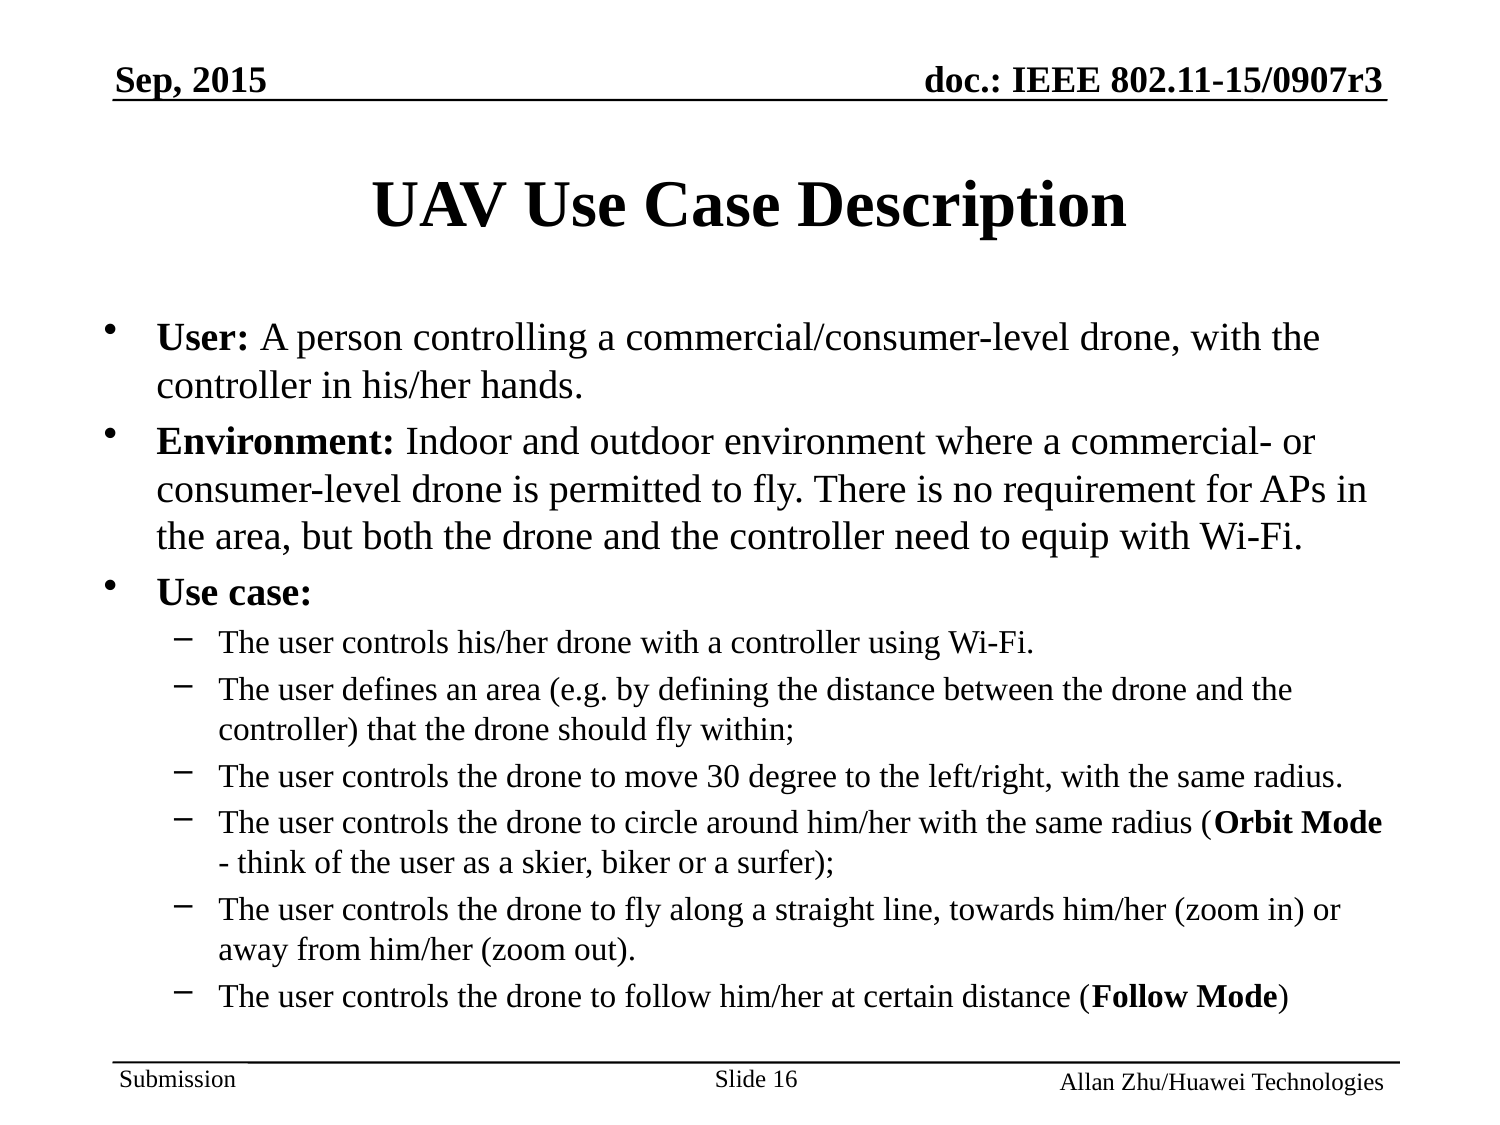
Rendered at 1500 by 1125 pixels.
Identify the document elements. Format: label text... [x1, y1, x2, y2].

text_box Allan Zhu/Huawei Technologies [1059, 1065, 1385, 1096]
slide_number Slide 16 [712, 1062, 800, 1093]
title UAV Use Case Description [112, 112, 1388, 288]
list User: A person controlling a commercial/consumer-level drone, with the controller in his/her hands. Environment: Indoor and outdoor environment where a commercial- or consumer-level drone is permitted to fly. There is no requirement for APs in the area, but both the drone and the controller need to equip with Wi-Fi. Use case: The user controls his/her drone with a controller using Wi-Fi. The user defines an area (e.g. by defining the distance between the drone and the controller) that the drone should fly within; The user controls the drone to move 30 degree to the left/right, with the same radius. The user controls the drone to circle around him/her with the same radius (Orbit Mode - think of the user as a skier, biker or a surfer); The user controls the drone to fly along a straight line, towards him/her (zoom in) or away from him/her (zoom out). The user controls the drone to follow him/her at certain distance (Follow Mode) [88, 302, 1412, 1025]
